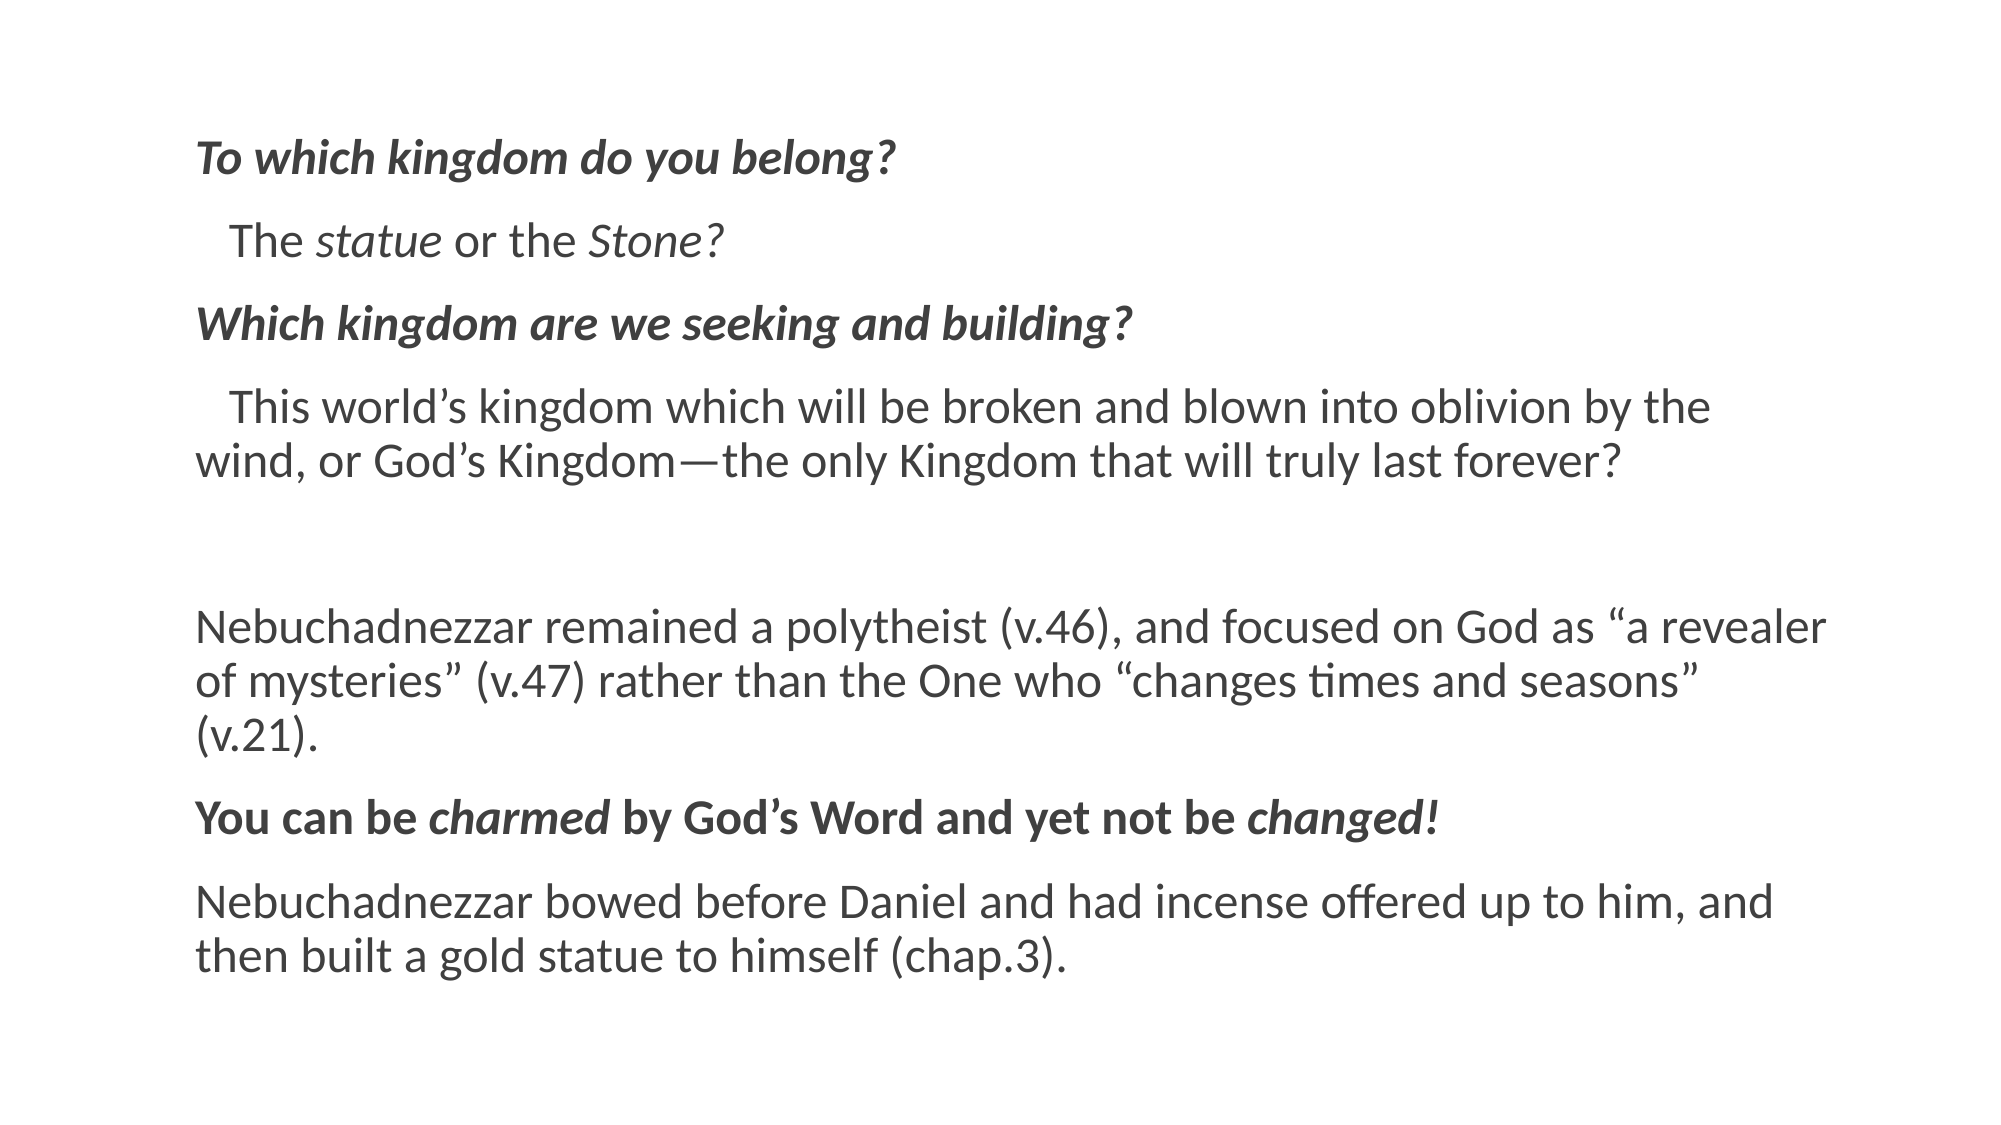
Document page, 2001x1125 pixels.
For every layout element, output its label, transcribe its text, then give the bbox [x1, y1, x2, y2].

list To which kingdom do you belong? The statue or the Stone? Which kingdom are we seeking and building? This world’s kingdom which will be broken and blown into oblivion by the wind, or God’s Kingdom—the only Kingdom that will truly last forever? Nebuchadnezzar remained a polytheist (v.46), and focused on God as “a revealer of mysteries” (v.47) rather than the One who “changes times and seasons” (v.21). You can be charmed by God’s Word and yet not be changed! Nebuchadnezzar bowed before Daniel and had incense offered up to him, and then built a gold statue to himself (chap.3). [180, 123, 1830, 1064]
